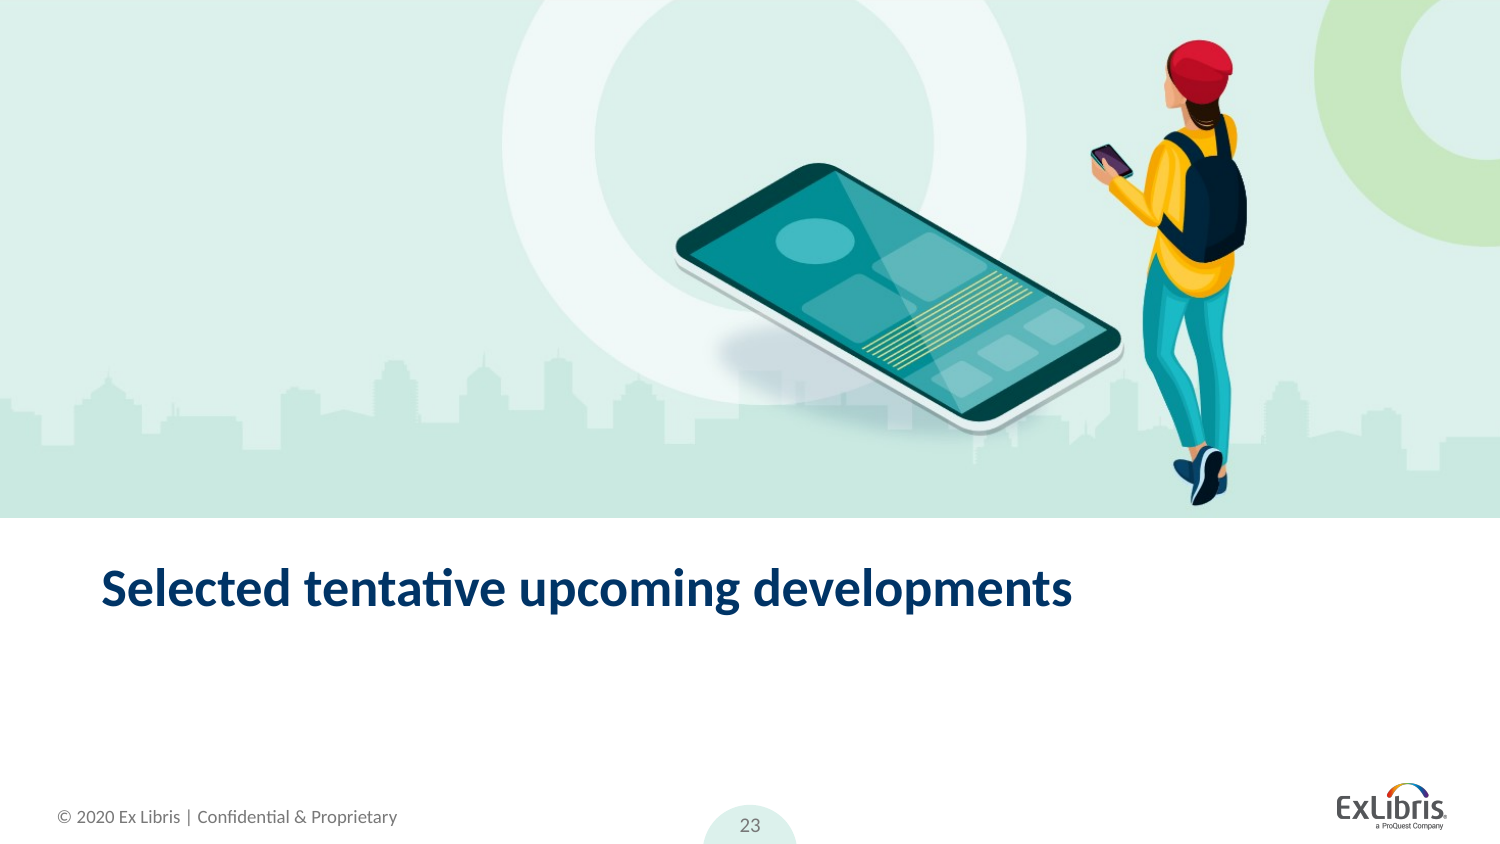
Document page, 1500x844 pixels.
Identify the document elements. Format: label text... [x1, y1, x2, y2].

picture [0, 0, 1500, 518]
slide_number 23 [705, 793, 795, 844]
picture [1337, 783, 1447, 830]
title Selected tentative upcoming developments [86, 544, 1353, 749]
